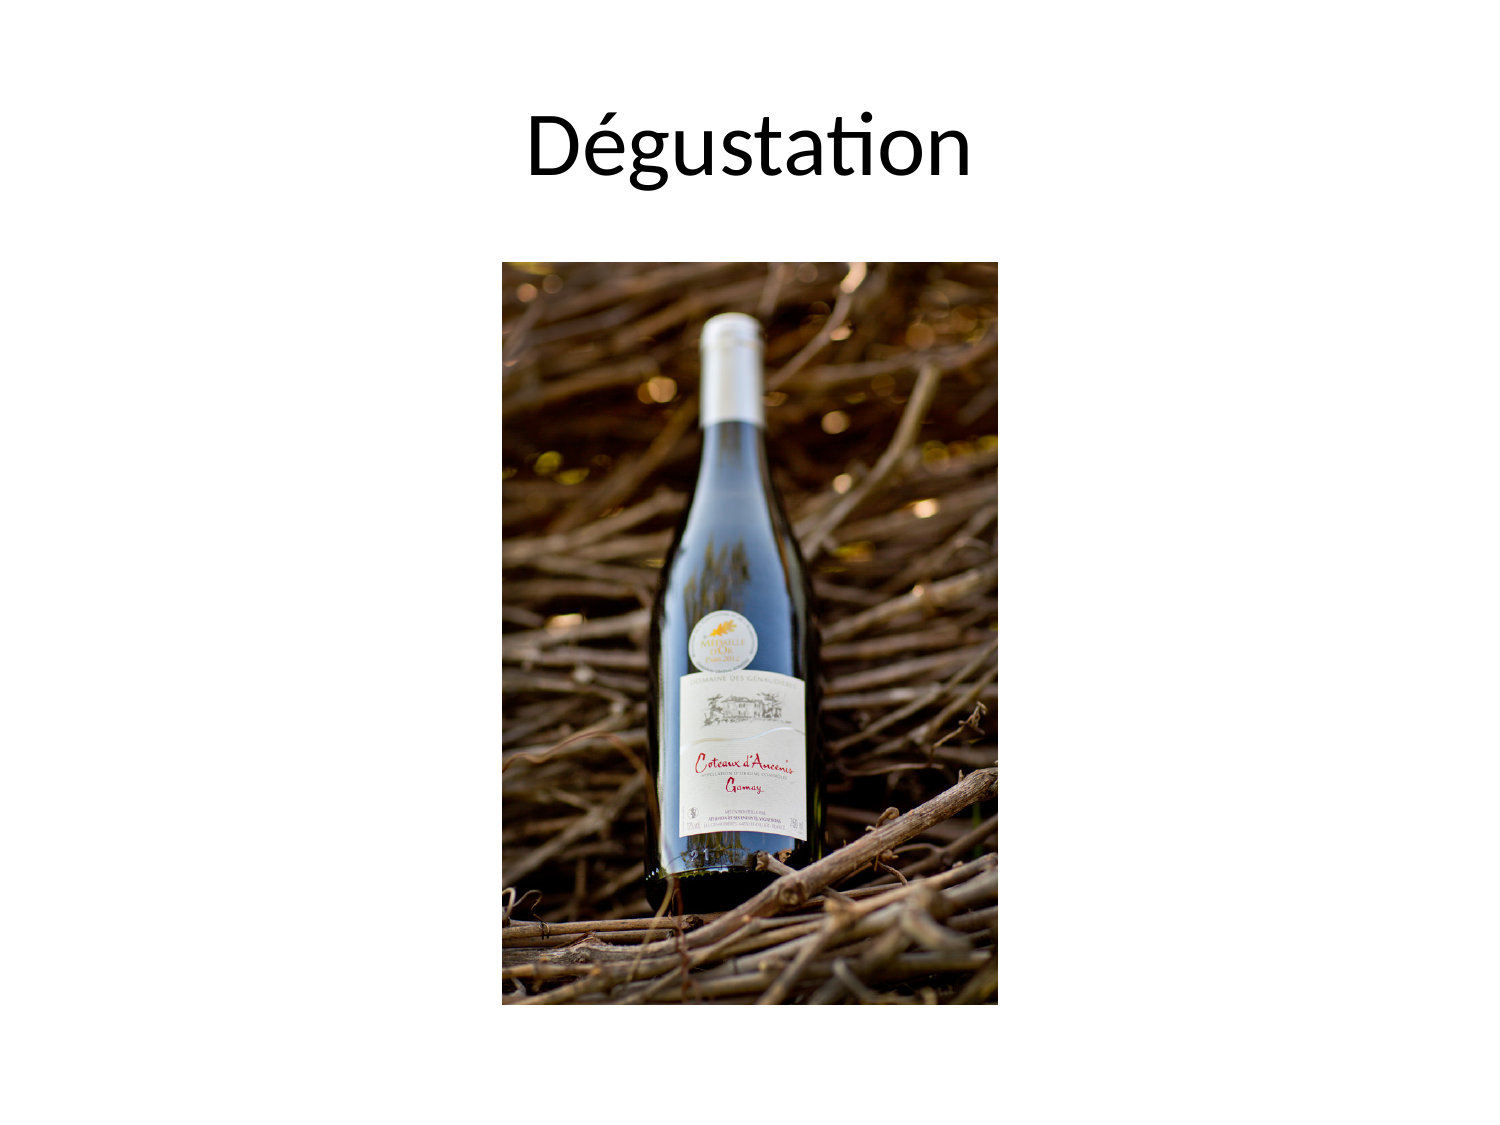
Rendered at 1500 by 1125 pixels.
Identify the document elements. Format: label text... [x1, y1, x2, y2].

title Dégustation [75, 45, 1425, 233]
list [501, 262, 998, 1006]
